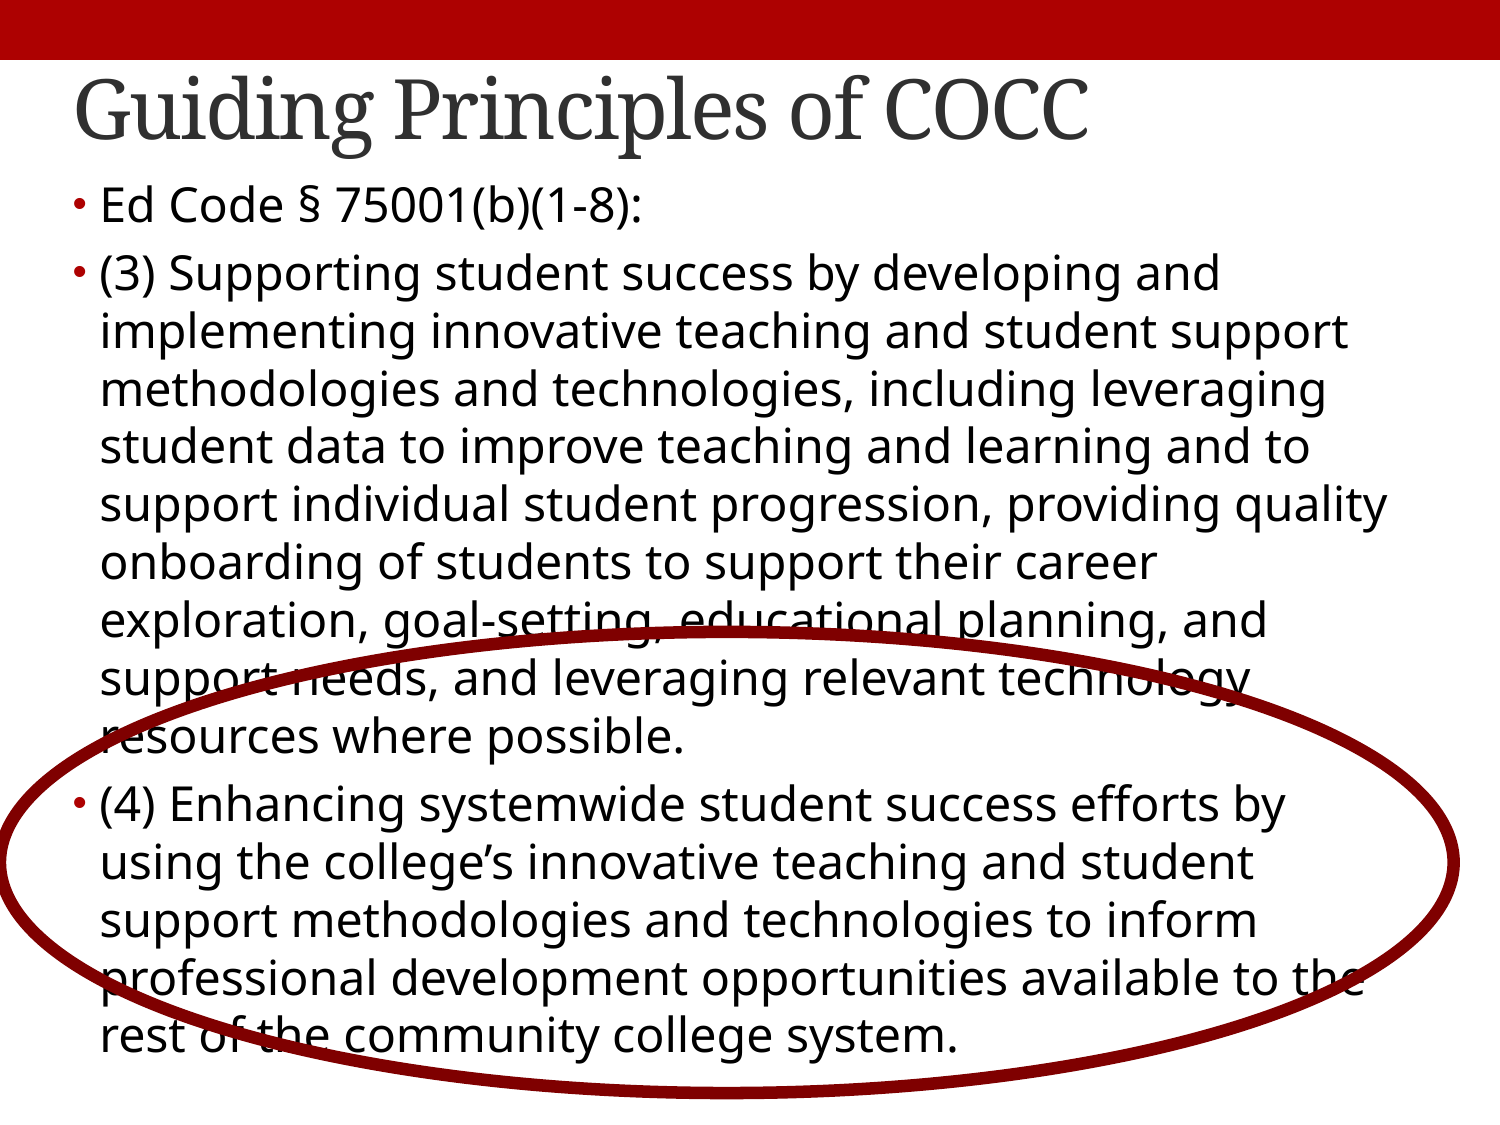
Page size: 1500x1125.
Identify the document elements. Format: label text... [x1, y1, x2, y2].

list Ed Code § 75001(b)(1-8): (3) Supporting student success by developing and implementing innovative teaching and student support methodologies and technologies, including leveraging student data to improve teaching and learning and to support individual student progression, providing quality onboarding of students to support their career exploration, goal-setting, educational planning, and support needs, and leveraging relevant technology resources where possible. (4) Enhancing systemwide student success efforts by using the college’s innovative teaching and student support methodologies and technologies to inform professional development opportunities available to the rest of the community college system. [57, 166, 1408, 778]
list Ed Code § 75001(b)(1-8): (3) Supporting student success by developing and implementing innovative teaching and student support methodologies and technologies, including leveraging student data to improve teaching and learning and to support individual student progression, providing quality onboarding of students to support their career exploration, goal-setting, educational planning, and support needs, and leveraging relevant technology resources where possible. (4) Enhancing systemwide student success efforts by using the college’s innovative teaching and student support methodologies and technologies to inform professional development opportunities available to the rest of the community college system. [57, 956, 443, 1078]
text_box [0, 629, 1456, 1096]
list Ed Code § 75001(b)(1-8): (3) Supporting student success by developing and implementing innovative teaching and student support methodologies and technologies, including leveraging student data to improve teaching and learning and to support individual student progression, providing quality onboarding of students to support their career exploration, goal-setting, educational planning, and support needs, and leveraging relevant technology resources where possible. (4) Enhancing systemwide student success efforts by using the college’s innovative teaching and student support methodologies and technologies to inform professional development opportunities available to the rest of the community college system. [1010, 947, 1408, 1078]
title Guiding Principles of COCC [57, 25, 1408, 166]
